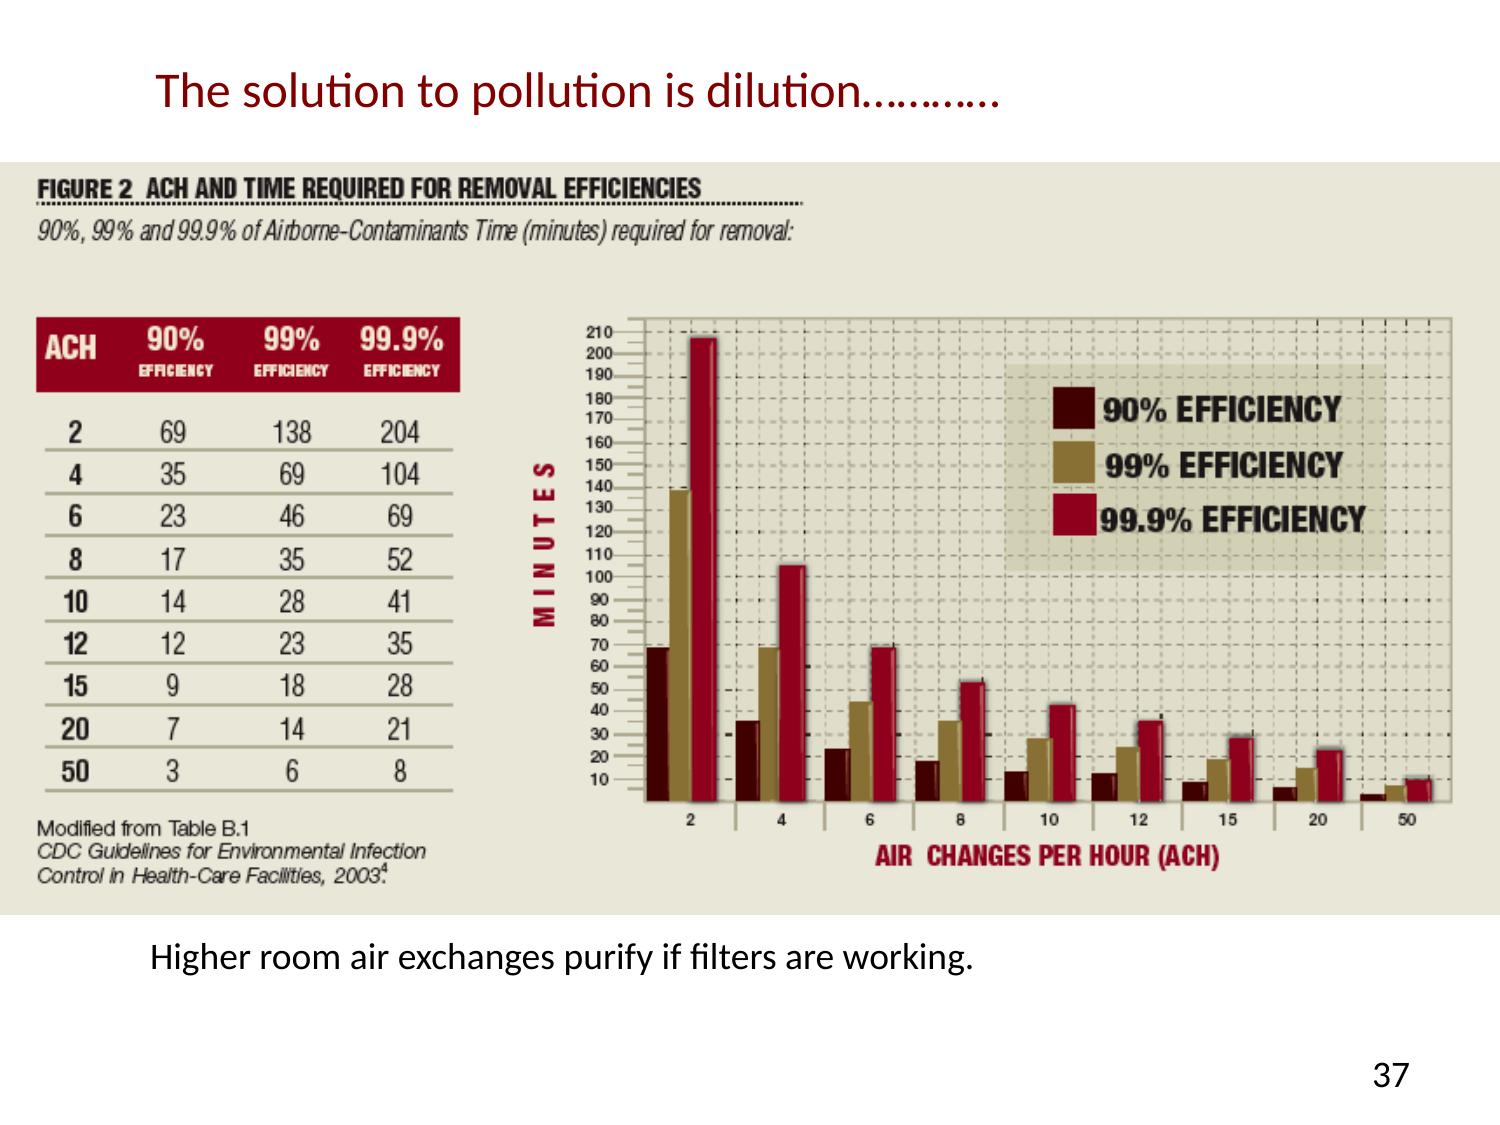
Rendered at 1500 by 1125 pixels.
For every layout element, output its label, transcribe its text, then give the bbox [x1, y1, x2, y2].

slide_number 37 [1074, 1042, 1425, 1103]
text_box The solution to pollution is dilution………… [140, 49, 1015, 125]
text_box Higher room air exchanges purify if filters are working. [135, 924, 991, 985]
picture [0, 162, 1500, 915]
